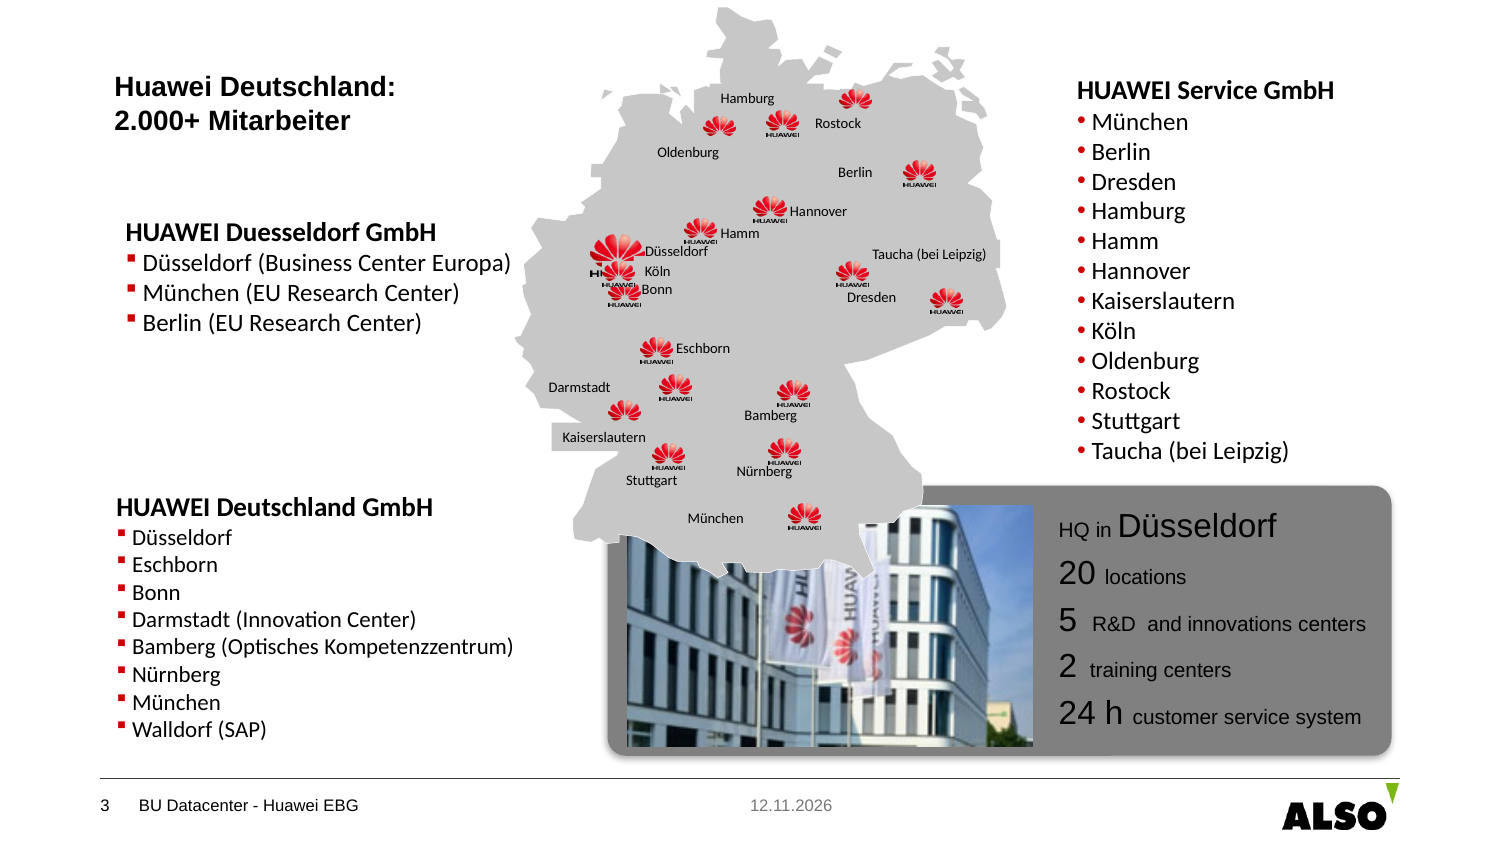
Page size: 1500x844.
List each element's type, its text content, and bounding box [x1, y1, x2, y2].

text_box HUAWEI Service GmbH München Berlin Dresden Hamburg Hamm Hannover Kaiserslautern Köln Oldenburg Rostock Stuttgart Taucha (bei Leipzig) [1064, 66, 1348, 471]
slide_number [750, 786, 1102, 822]
picture [627, 504, 1033, 747]
text_box [607, 485, 1392, 756]
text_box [513, 6, 1008, 581]
text_box HUAWEI Deutschland GmbH Düsseldorf Eschborn Bonn Darmstadt (Innovation Center) Bamberg (Optisches Kompetenzzentrum) Nürnberg München Walldorf (SAP) [103, 483, 528, 749]
text_box Huawei Deutschland: 2.000+ Mitarbeiter [114, 68, 508, 136]
picture [1282, 783, 1400, 830]
text_box HQ in Düsseldorf 20 locations 5 R&D and innovations centers 2 training centers 24 h customer service system [1046, 498, 1437, 738]
footer BU Datacenter - Huawei EBG [138, 786, 748, 822]
text_box HUAWEI Duesseldorf GmbH Düsseldorf (Business Center Europa) München (EU Research Center) Berlin (EU Research Center) [112, 207, 508, 343]
slide_number 3 [100, 786, 136, 822]
